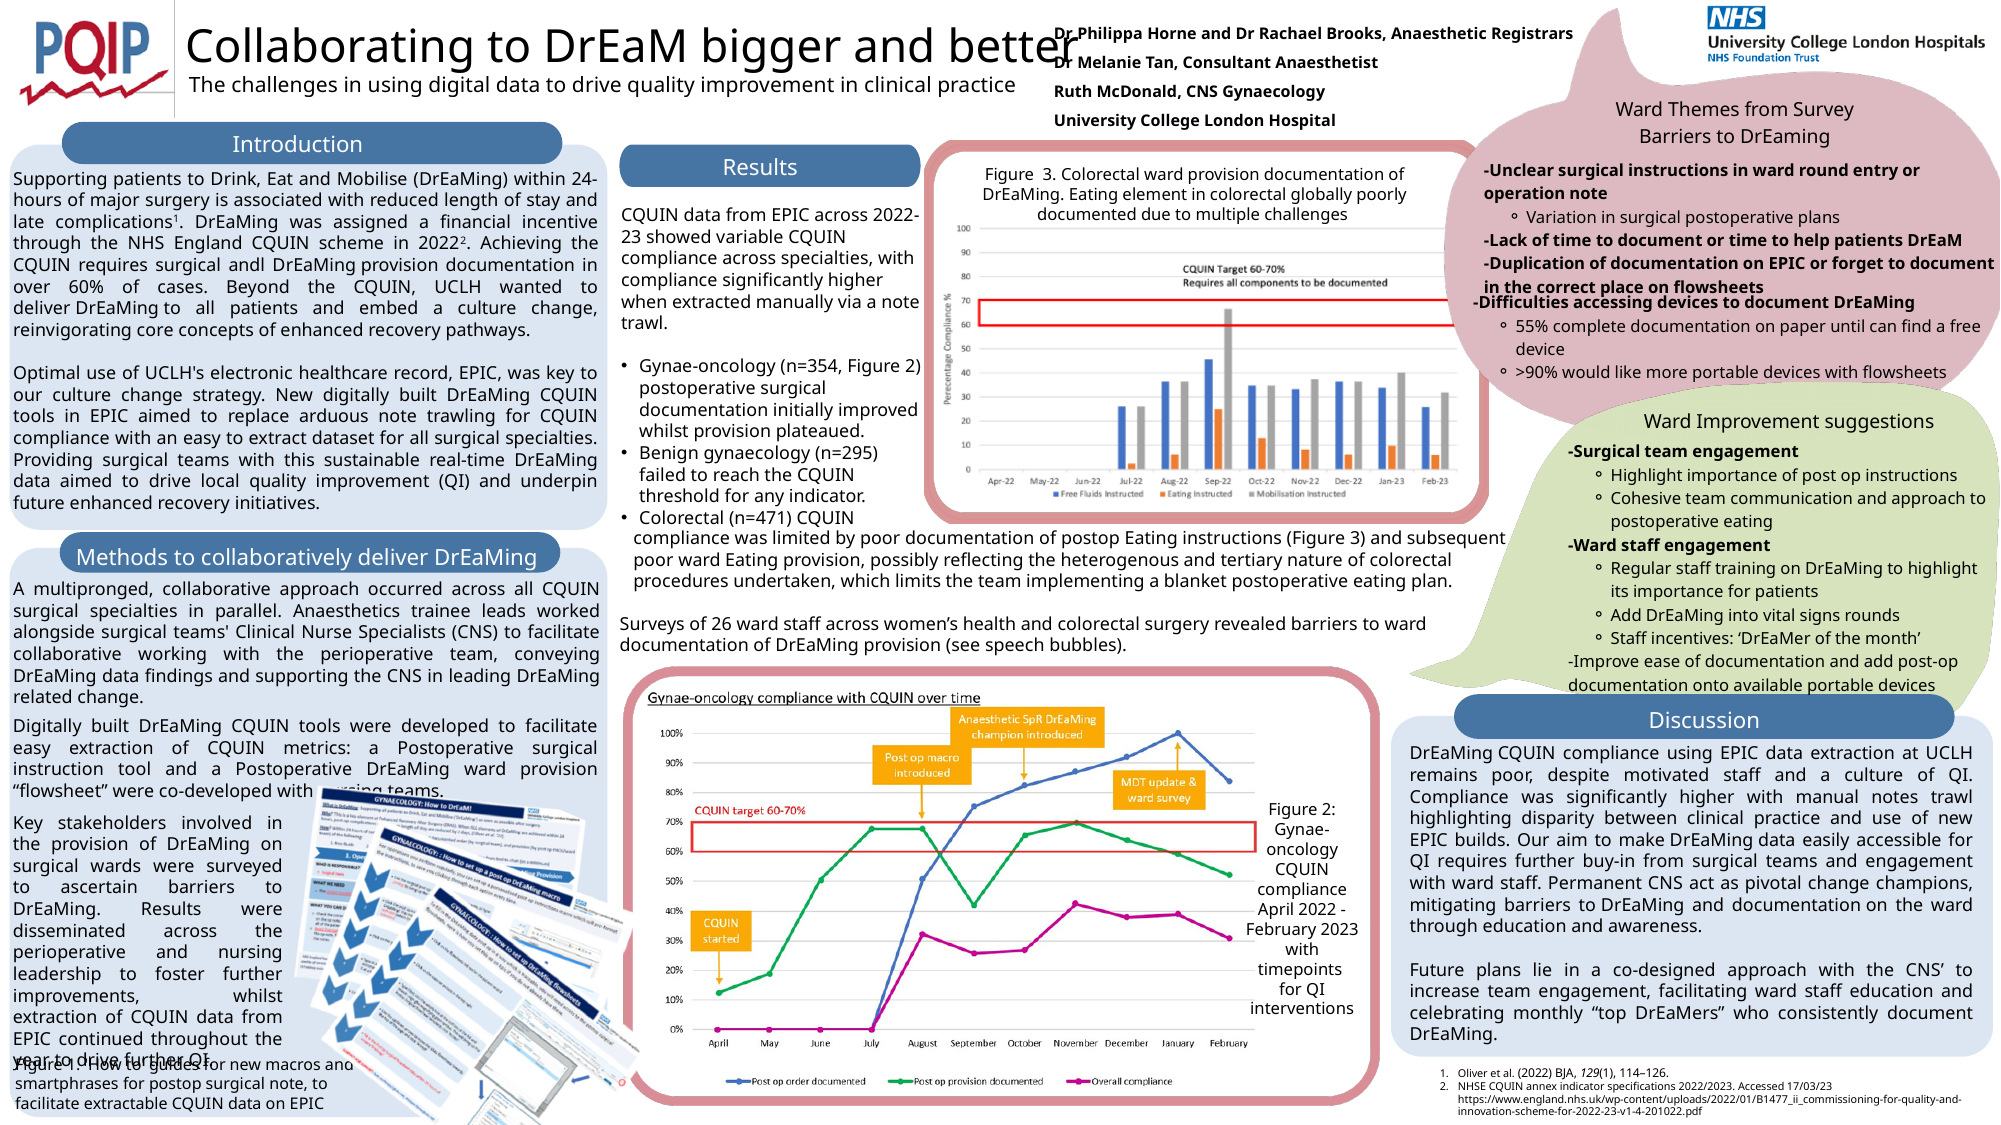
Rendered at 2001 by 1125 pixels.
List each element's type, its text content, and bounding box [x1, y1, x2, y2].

text_box The challenges in using digital data to drive quality improvement in clinical practice [925, 67, 1054, 97]
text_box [61, 0, 563, 317]
picture [0, 0, 176, 118]
text_box Dr Philippa Horne and Dr Rachael Brooks, Anaesthetic Registrars Dr Melanie Tan, Consultant Anaesthetist Ruth McDonald, CNS Gynaecology University College London Hospital [1053, 13, 1434, 138]
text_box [9, 547, 608, 1118]
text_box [1453, 537, 1955, 892]
text_box Oliver et al. (2022) BJA, 129(1), 114–126. NHSE CQUIN annex indicator specifications 2022/2023. Accessed 17/03/23 https://www.england.nhs.uk/wp-content/uploads/2022/01/B1477_ii_commissioning-for-quality-and-innovation-scheme-for-2022-23-v1-4-201022.pdf [1439, 1096, 1991, 1119]
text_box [619, 0, 921, 339]
picture [254, 666, 1380, 1125]
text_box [9, 144, 608, 530]
text_box compliance was limited by poor documentation of postop Eating instructions (Figure 3) and subsequent poor ward Eating provision, possibly reflecting the heterogenous and tertiary nature of colorectal procedures undertaken, which limits the team implementing a blanket postoperative eating plan. [618, 519, 1403, 599]
text_box Collaborating to DrEaM bigger and better [925, 7, 1300, 67]
text_box CQUIN data from EPIC across 2022-23 showed variable CQUIN compliance across specialties, with compliance significantly higher when extracted manually via a note trawl. Gynae-oncology (n=354, Figure 2) postoperative surgical documentation initially improved whilst provision plateaued. Benign gynaecology (n=295) failed to reach the CQUIN threshold for any indicator. Colorectal (n=471) CQUIN [621, 346, 919, 519]
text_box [1390, 715, 1994, 1088]
picture [924, 1, 2000, 735]
text_box Collaborating to DrEaM bigger and better [567, 7, 614, 67]
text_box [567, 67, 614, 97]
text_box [48, 383, 572, 729]
text_box Surveys of 26 ward staff across women’s health and colorectal surgery revealed barriers to ward documentation of DrEaMing provision (see speech bubbles). [613, 604, 1403, 663]
